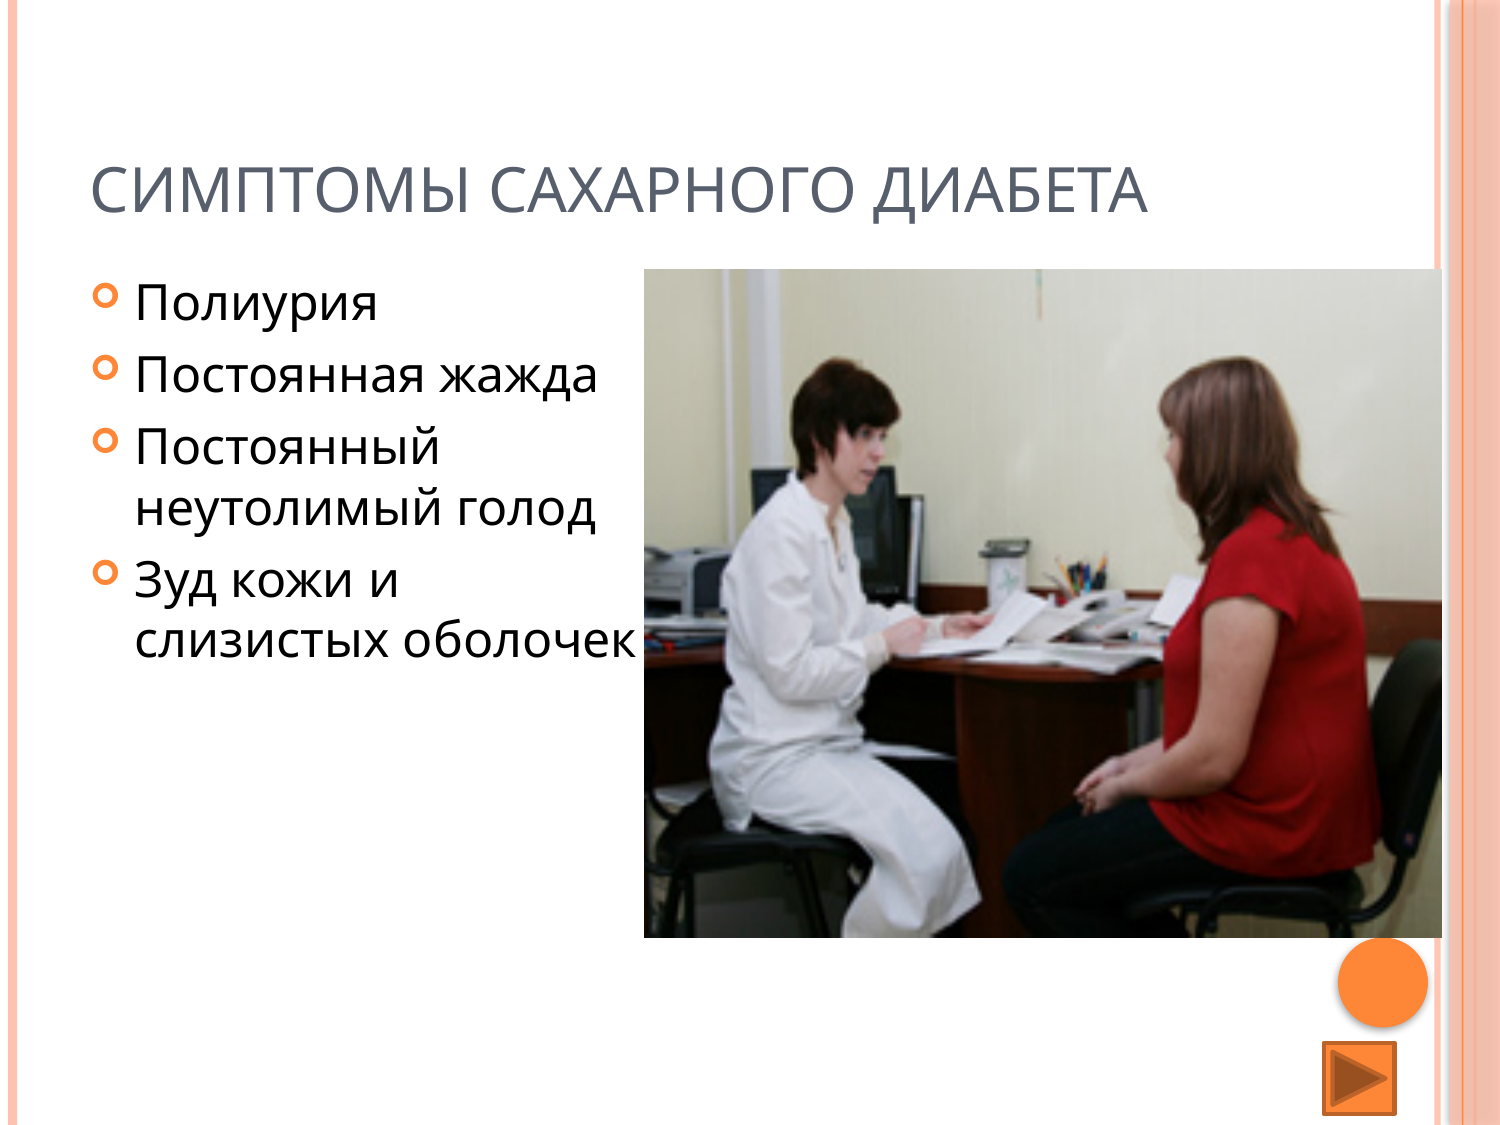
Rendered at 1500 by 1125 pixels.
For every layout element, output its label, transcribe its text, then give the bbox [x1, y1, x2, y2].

title Симптомы сахарного диабета [75, 45, 1300, 233]
text_box [1322, 1041, 1397, 1116]
list Полиурия Постоянная жажда Постоянный неутолимый голод Зуд кожи и слизистых оболочек [75, 262, 675, 1013]
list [643, 268, 1442, 938]
